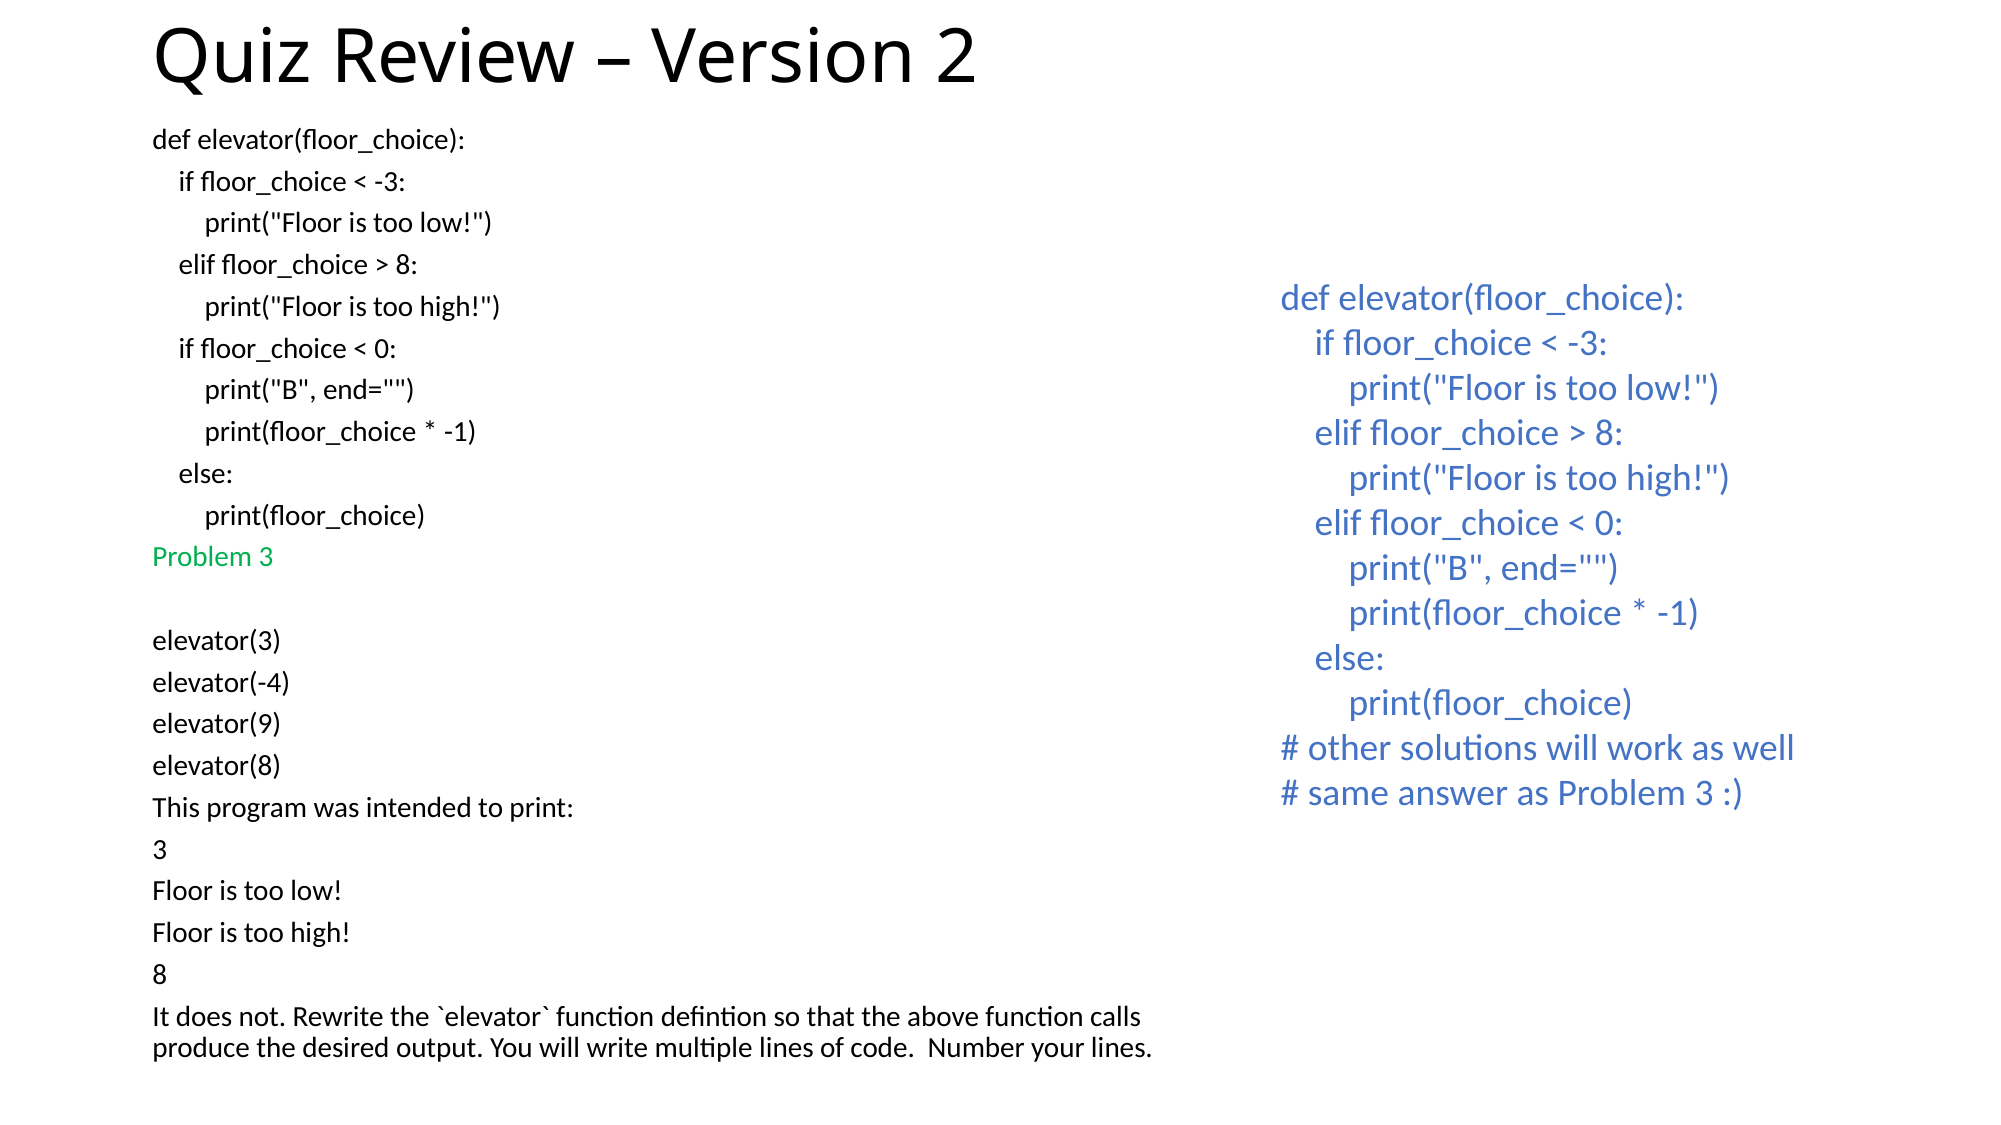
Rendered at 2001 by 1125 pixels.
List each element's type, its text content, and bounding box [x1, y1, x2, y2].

title Quiz Review – Version 2 [137, 0, 1863, 117]
list def elevator(floor_choice): if floor_choice < -3: print("Floor is too low!") elif floor_choice > 8: print("Floor is too high!") if floor_choice < 0: print("B", end="") print(floor_choice * -1) else: print(floor_choice) Problem 3 elevator(3) elevator(-4) elevator(9) elevator(8) This program was intended to print: 3 Floor is too low! Floor is too high! 8 It does not. Rewrite the `elevator` function defintion so that the above function calls produce the desired output. You will write multiple lines of code. Number your lines. [137, 116, 1177, 1106]
text_box def elevator(floor_choice): if floor_choice < -3: print("Floor is too low!") elif floor_choice > 8: print("Floor is too high!") elif floor_choice < 0: print("B", end="") print(floor_choice * -1) else: print(floor_choice) # other solutions will work as well # same answer as Problem 3 :) [1265, 265, 1890, 821]
